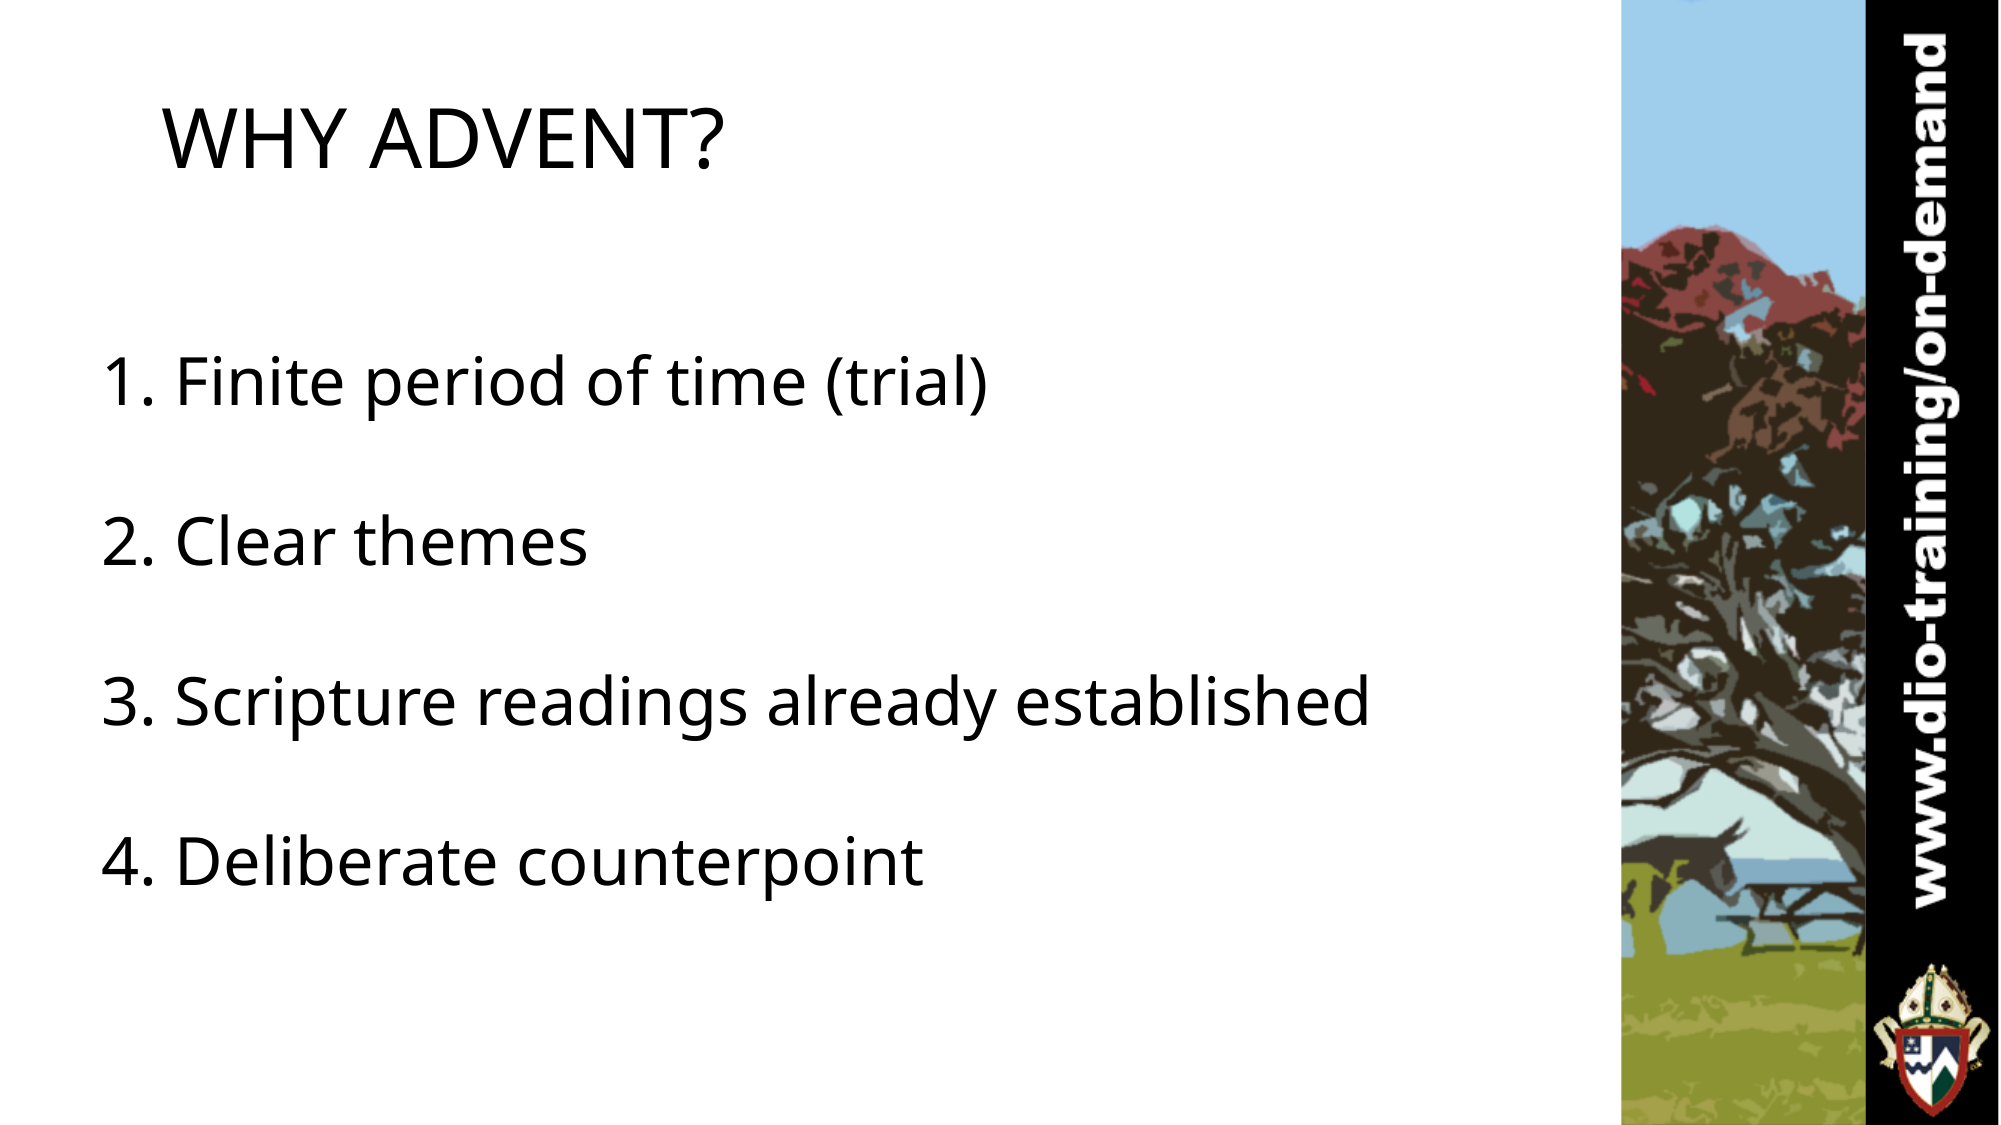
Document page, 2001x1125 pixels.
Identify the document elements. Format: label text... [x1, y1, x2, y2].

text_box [1621, 0, 2000, 1125]
text_box Finite period of time (trial) Clear themes Scripture readings already established Deliberate counterpoint [86, 251, 1621, 906]
text_box WHY ADVENT? [146, 78, 742, 193]
